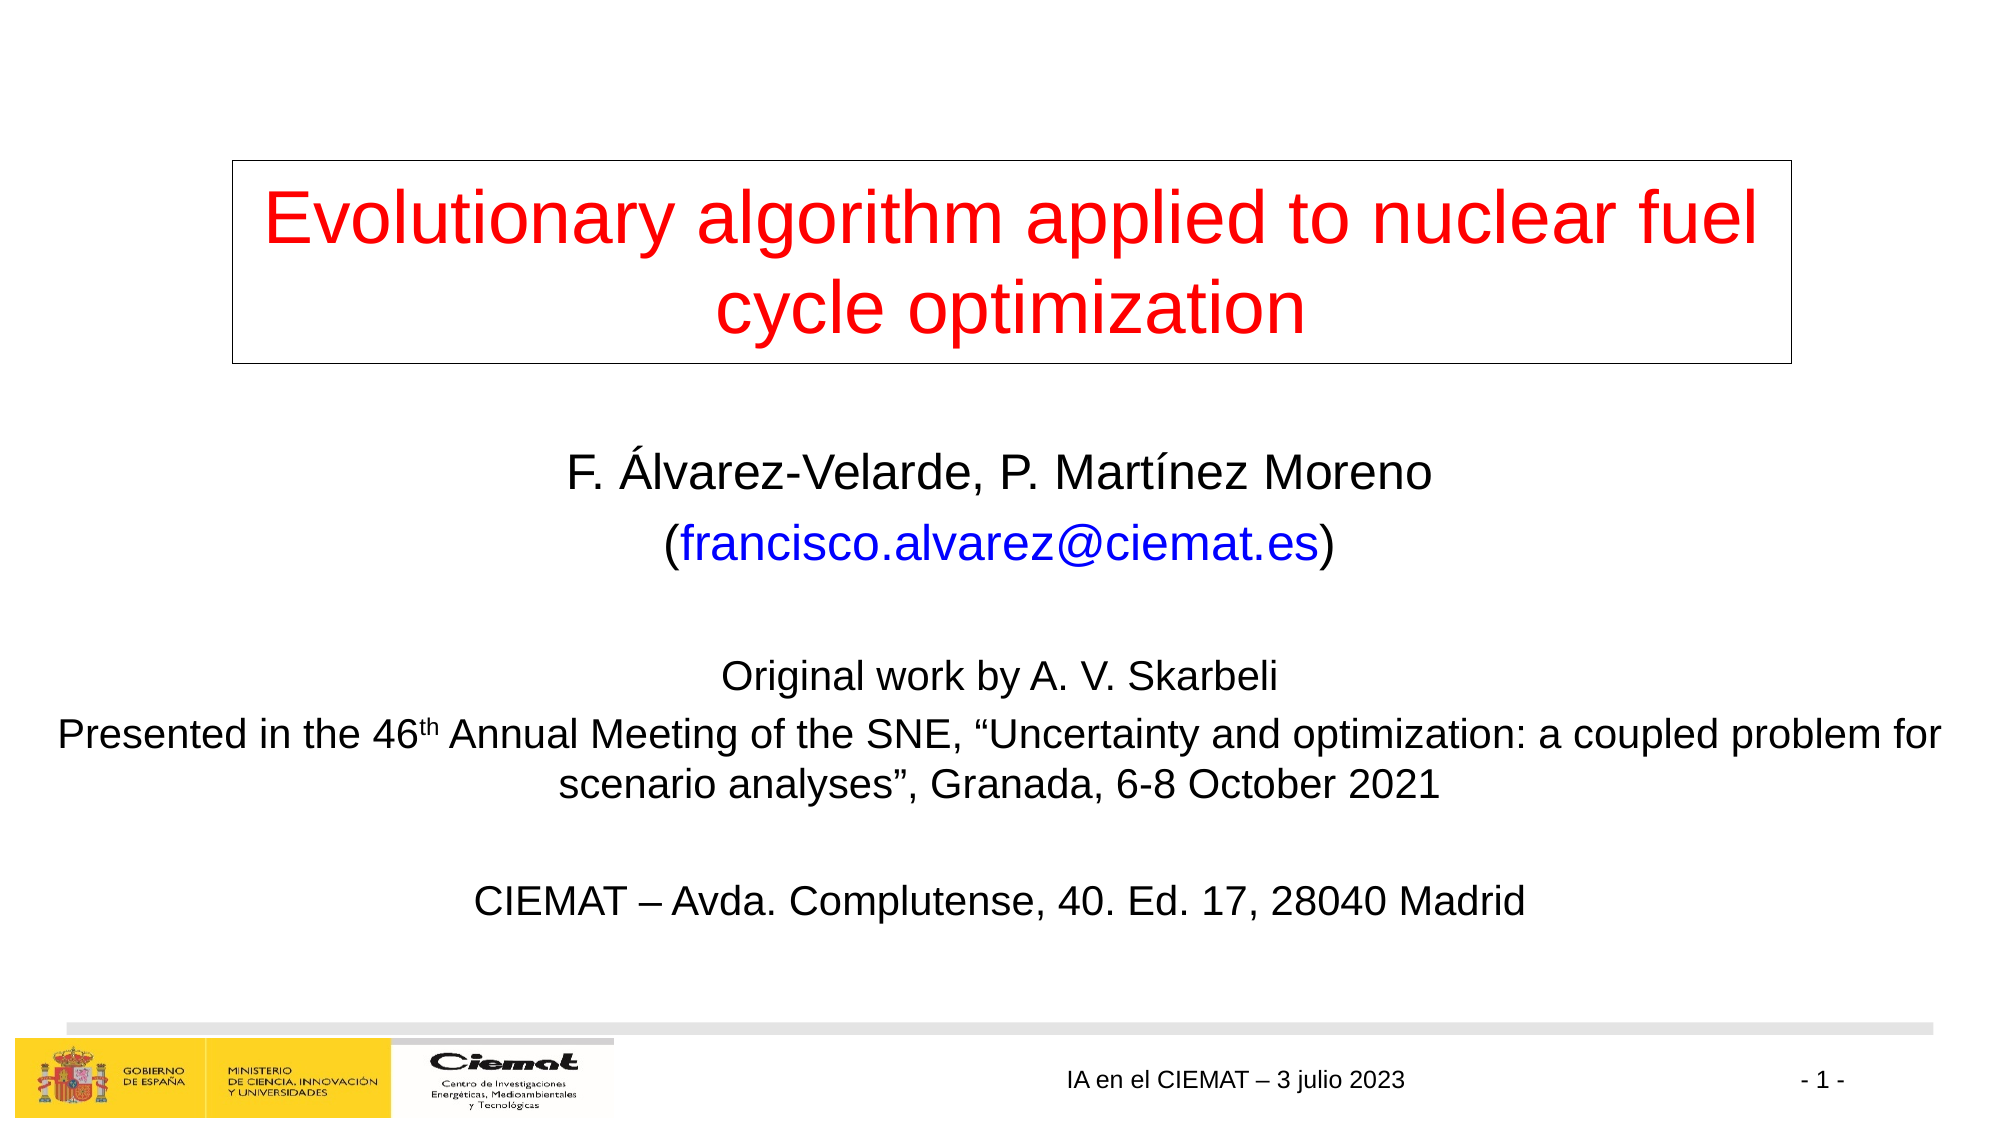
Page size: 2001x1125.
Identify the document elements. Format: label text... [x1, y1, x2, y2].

text_box F. Álvarez-Velarde, P. Martínez Moreno (francisco.alvarez@ciemat.es) Original work by A. V. Skarbeli Presented in the 46th Annual Meeting of the SNE, “Uncertainty and optimization: a coupled problem for scenario analyses”, Granada, 6-8 October 2021 CIEMAT – Avda. Complutense, 40. Ed. 17, 28040 Madrid [0, 432, 2000, 931]
picture [15, 1038, 614, 1118]
title Evolutionary algorithm applied to nuclear fuel cycle optimization [232, 160, 1792, 364]
